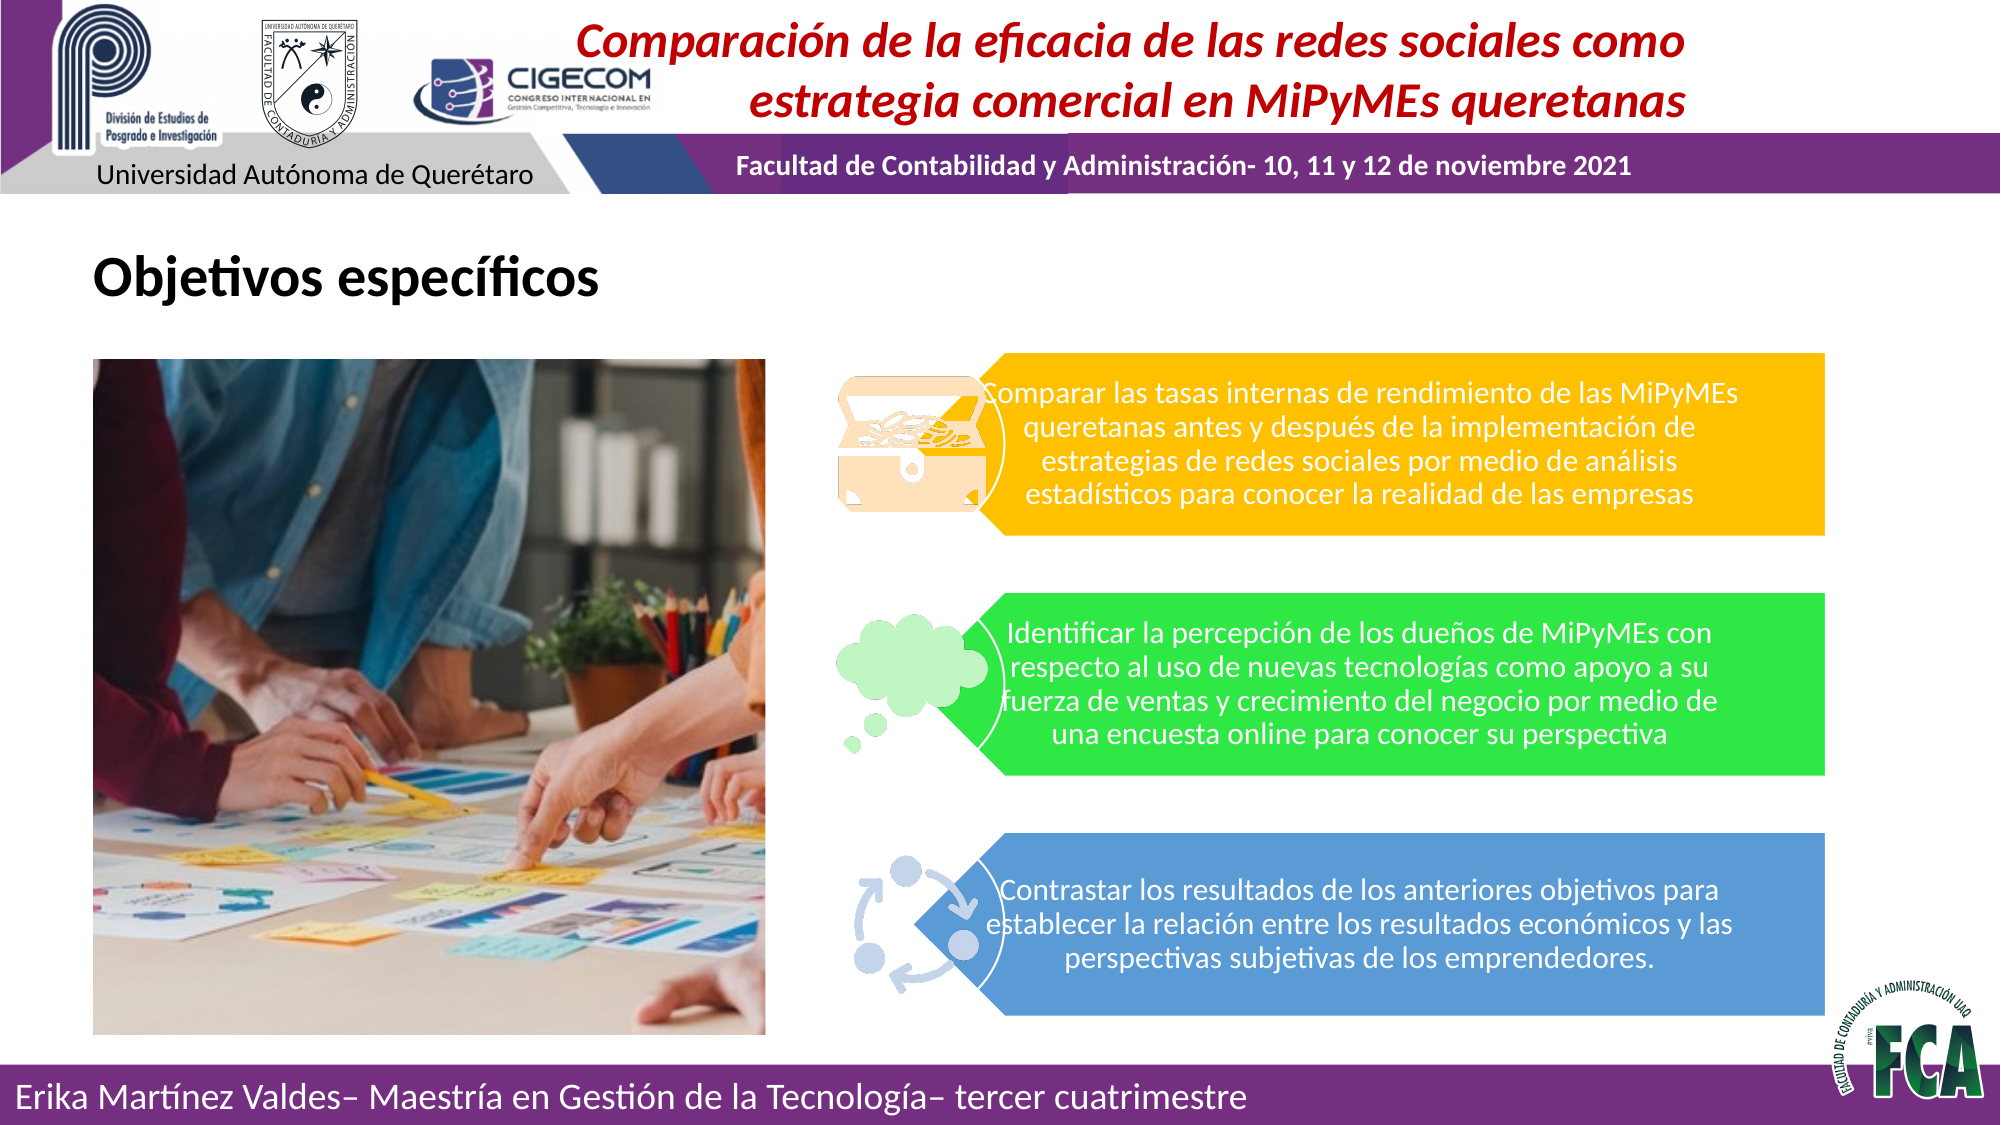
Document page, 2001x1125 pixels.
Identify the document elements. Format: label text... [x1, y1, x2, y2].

picture [1798, 1017, 2000, 1123]
text_box Erika Martínez Valdes– Maestría en Gestión de la Tecnología– tercer cuatrimestre [0, 1064, 2000, 1125]
picture [93, 359, 766, 1035]
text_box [0, 0, 2000, 194]
picture [258, 16, 361, 152]
text_box Universidad Autónoma de Querétaro [81, 194, 550, 198]
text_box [635, 351, 2000, 1017]
text_box Objetivos específicos [79, 230, 932, 316]
